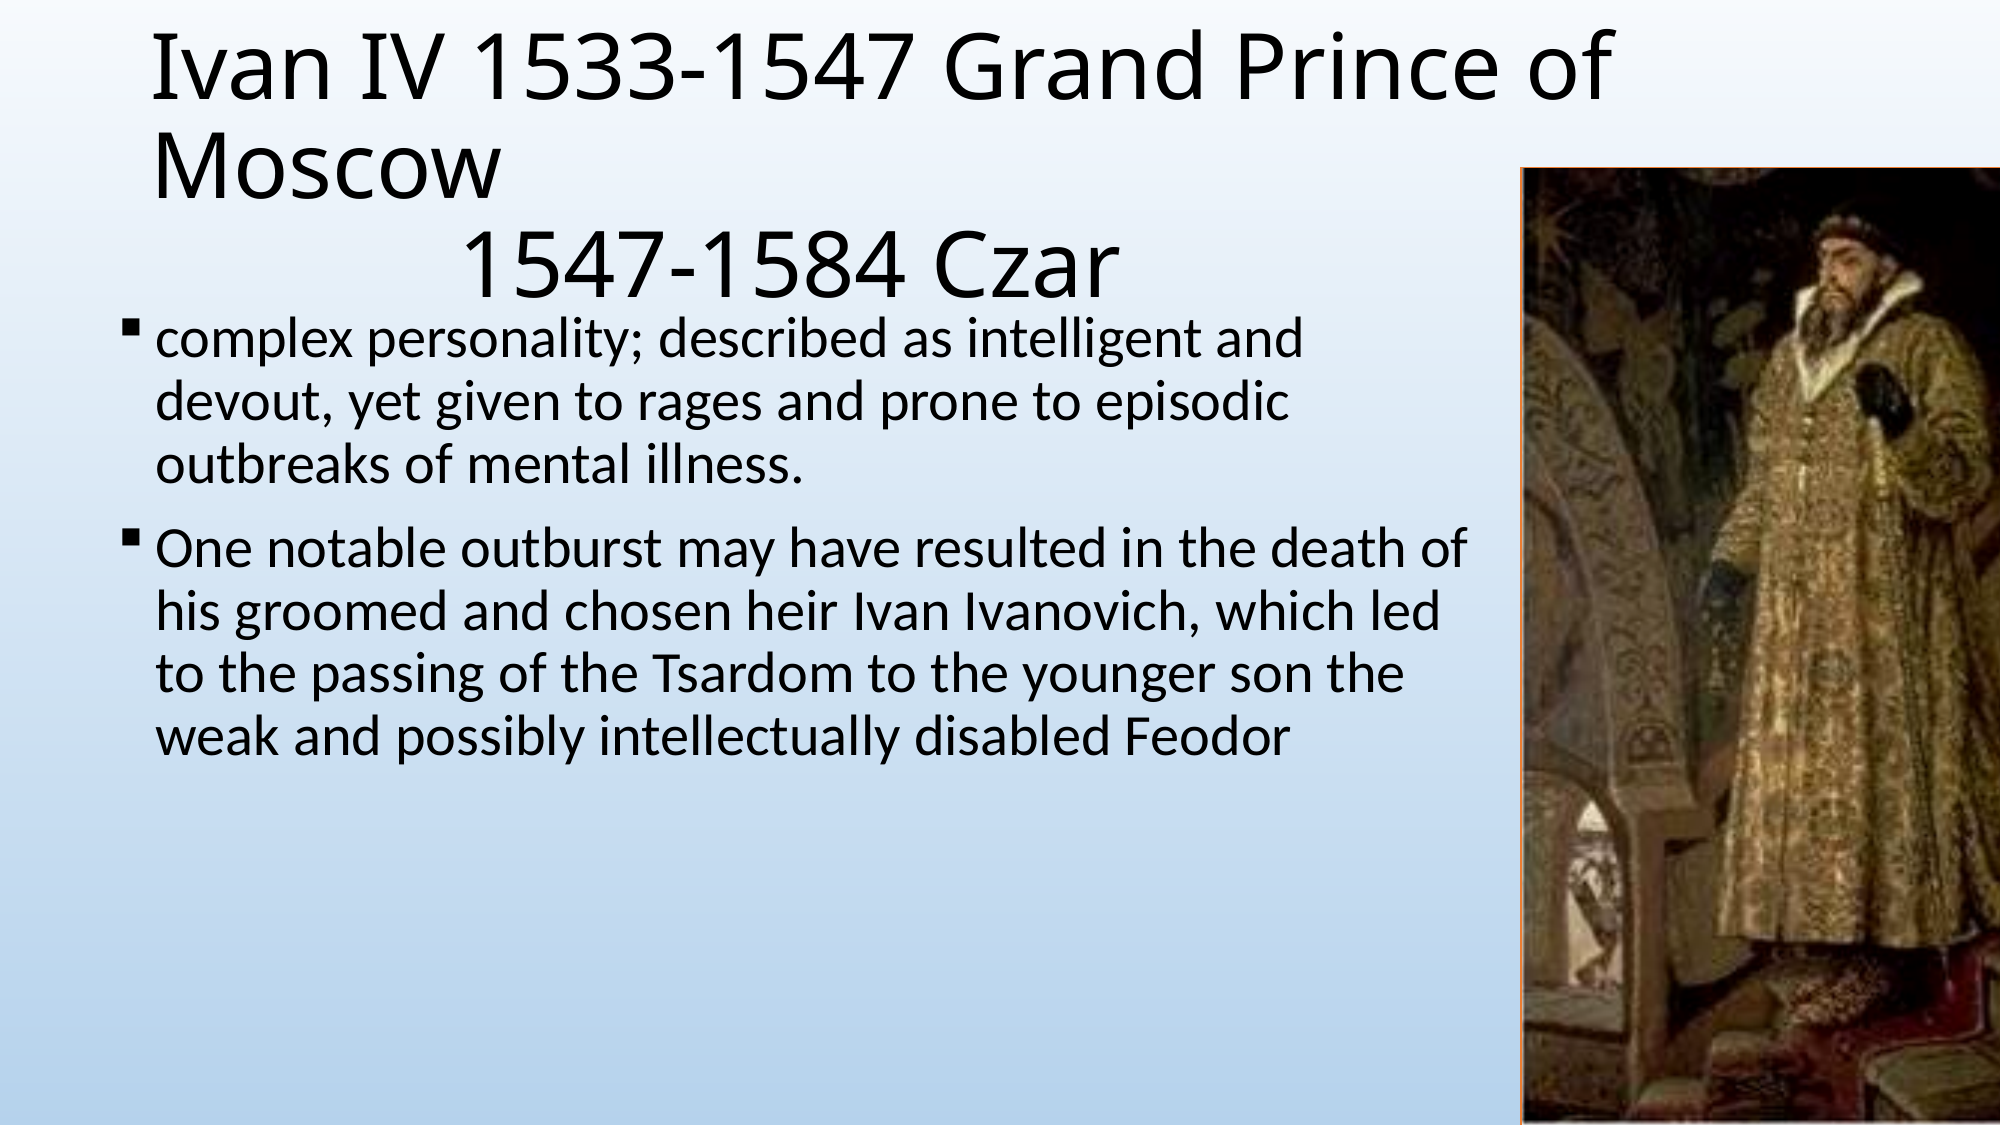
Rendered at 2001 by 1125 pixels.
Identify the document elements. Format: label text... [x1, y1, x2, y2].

list complex personality; described as intelligent and devout, yet given to rages and prone to episodic outbreaks of mental illness. One notable outburst may have resulted in the death of his groomed and chosen heir Ivan Ivanovich, which led to the passing of the Tsardom to the younger son the weak and possibly intellectually disabled Feodor [102, 299, 1494, 1095]
title Ivan IV 1533-1547 Grand Prince of Moscow 1547-1584 Czar [135, 59, 1860, 278]
picture [1521, 168, 2000, 1125]
